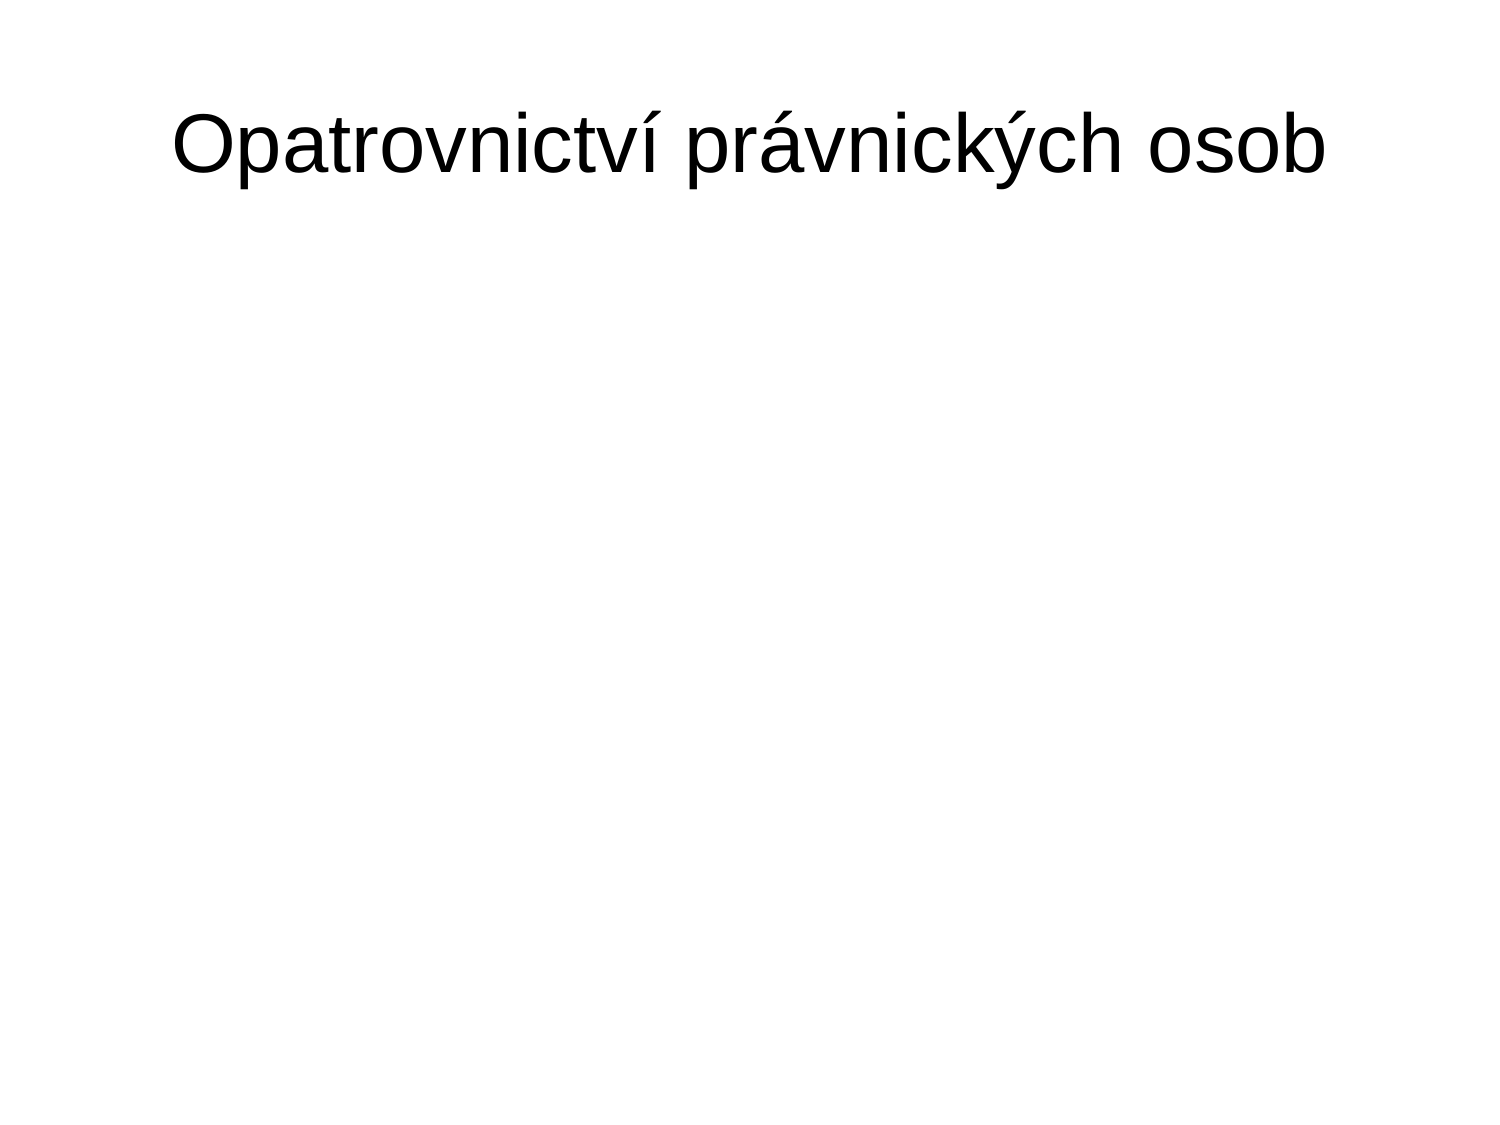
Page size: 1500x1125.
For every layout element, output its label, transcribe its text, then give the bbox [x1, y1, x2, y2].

title Opatrovnictví právnických osob [75, 45, 1425, 233]
